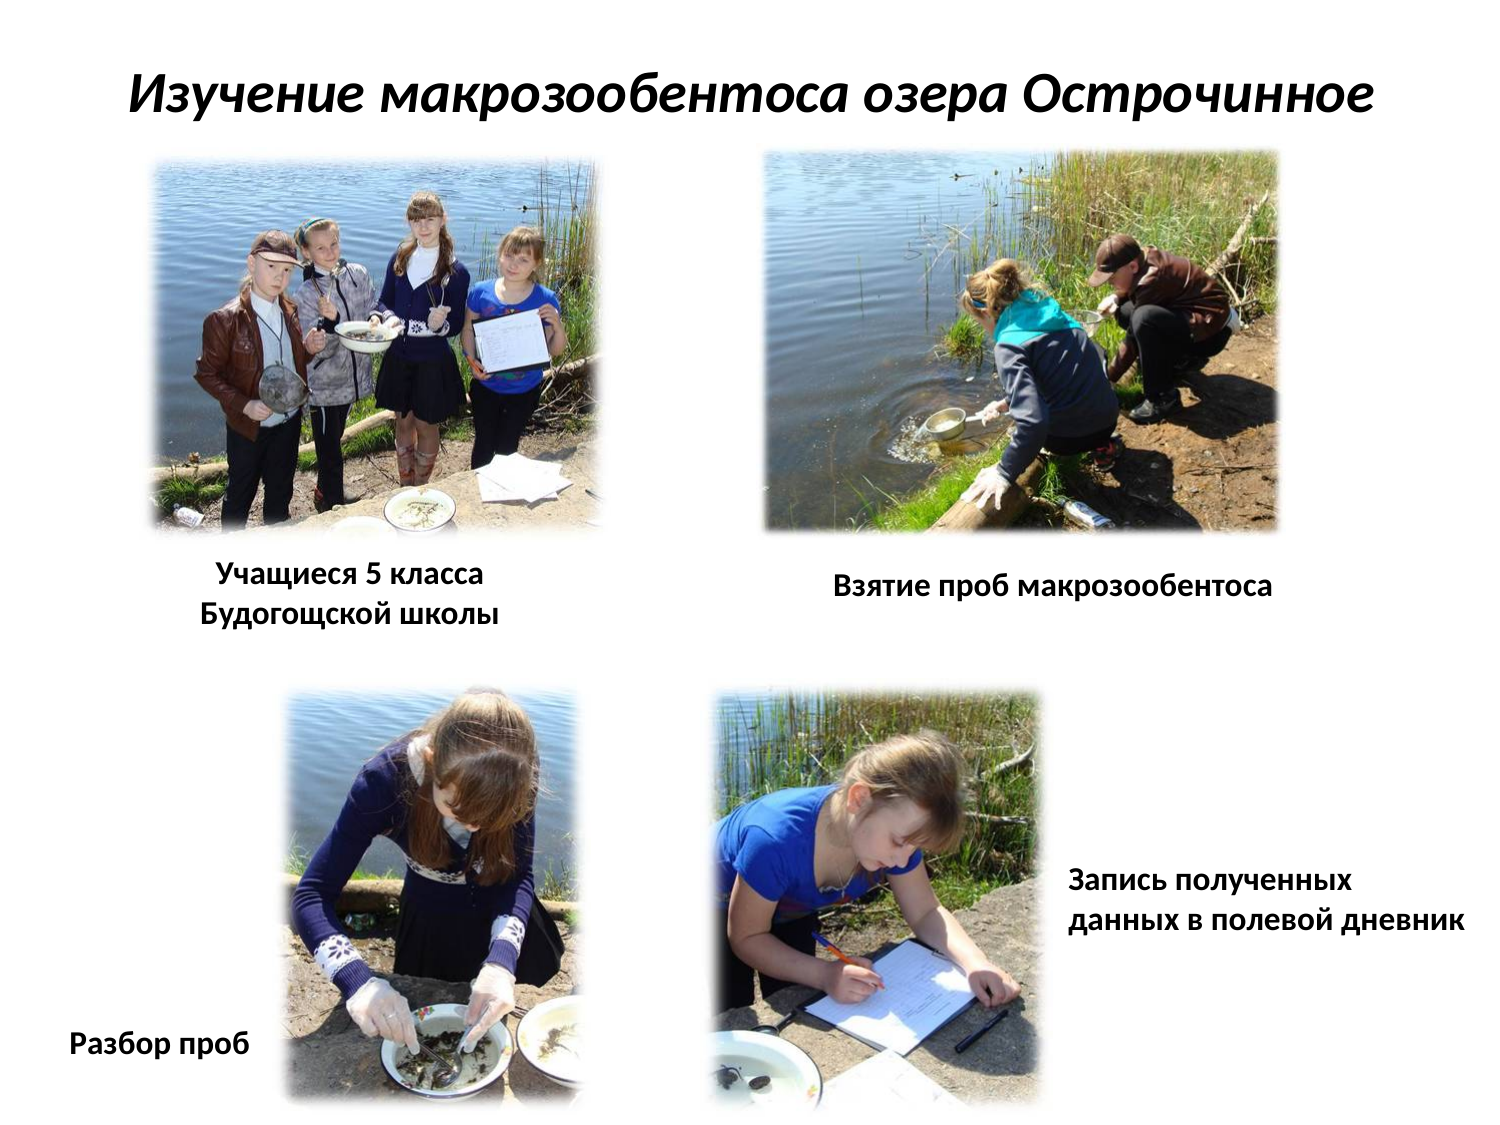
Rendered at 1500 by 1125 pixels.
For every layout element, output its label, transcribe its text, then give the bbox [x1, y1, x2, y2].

title Изучение макрозообентоса озера Острочинное [76, 30, 1427, 147]
text_box Взятие проб макрозообентоса [752, 556, 1356, 611]
text_box Разбор проб [54, 1013, 265, 1069]
picture [700, 678, 1054, 1118]
text_box Запись полученных данных в полевой дневник [1059, 849, 1481, 945]
picture [138, 147, 612, 544]
text_box Учащиеся 5 класса Будогощской школы [111, 543, 589, 639]
picture [272, 678, 591, 1116]
picture [756, 143, 1286, 540]
